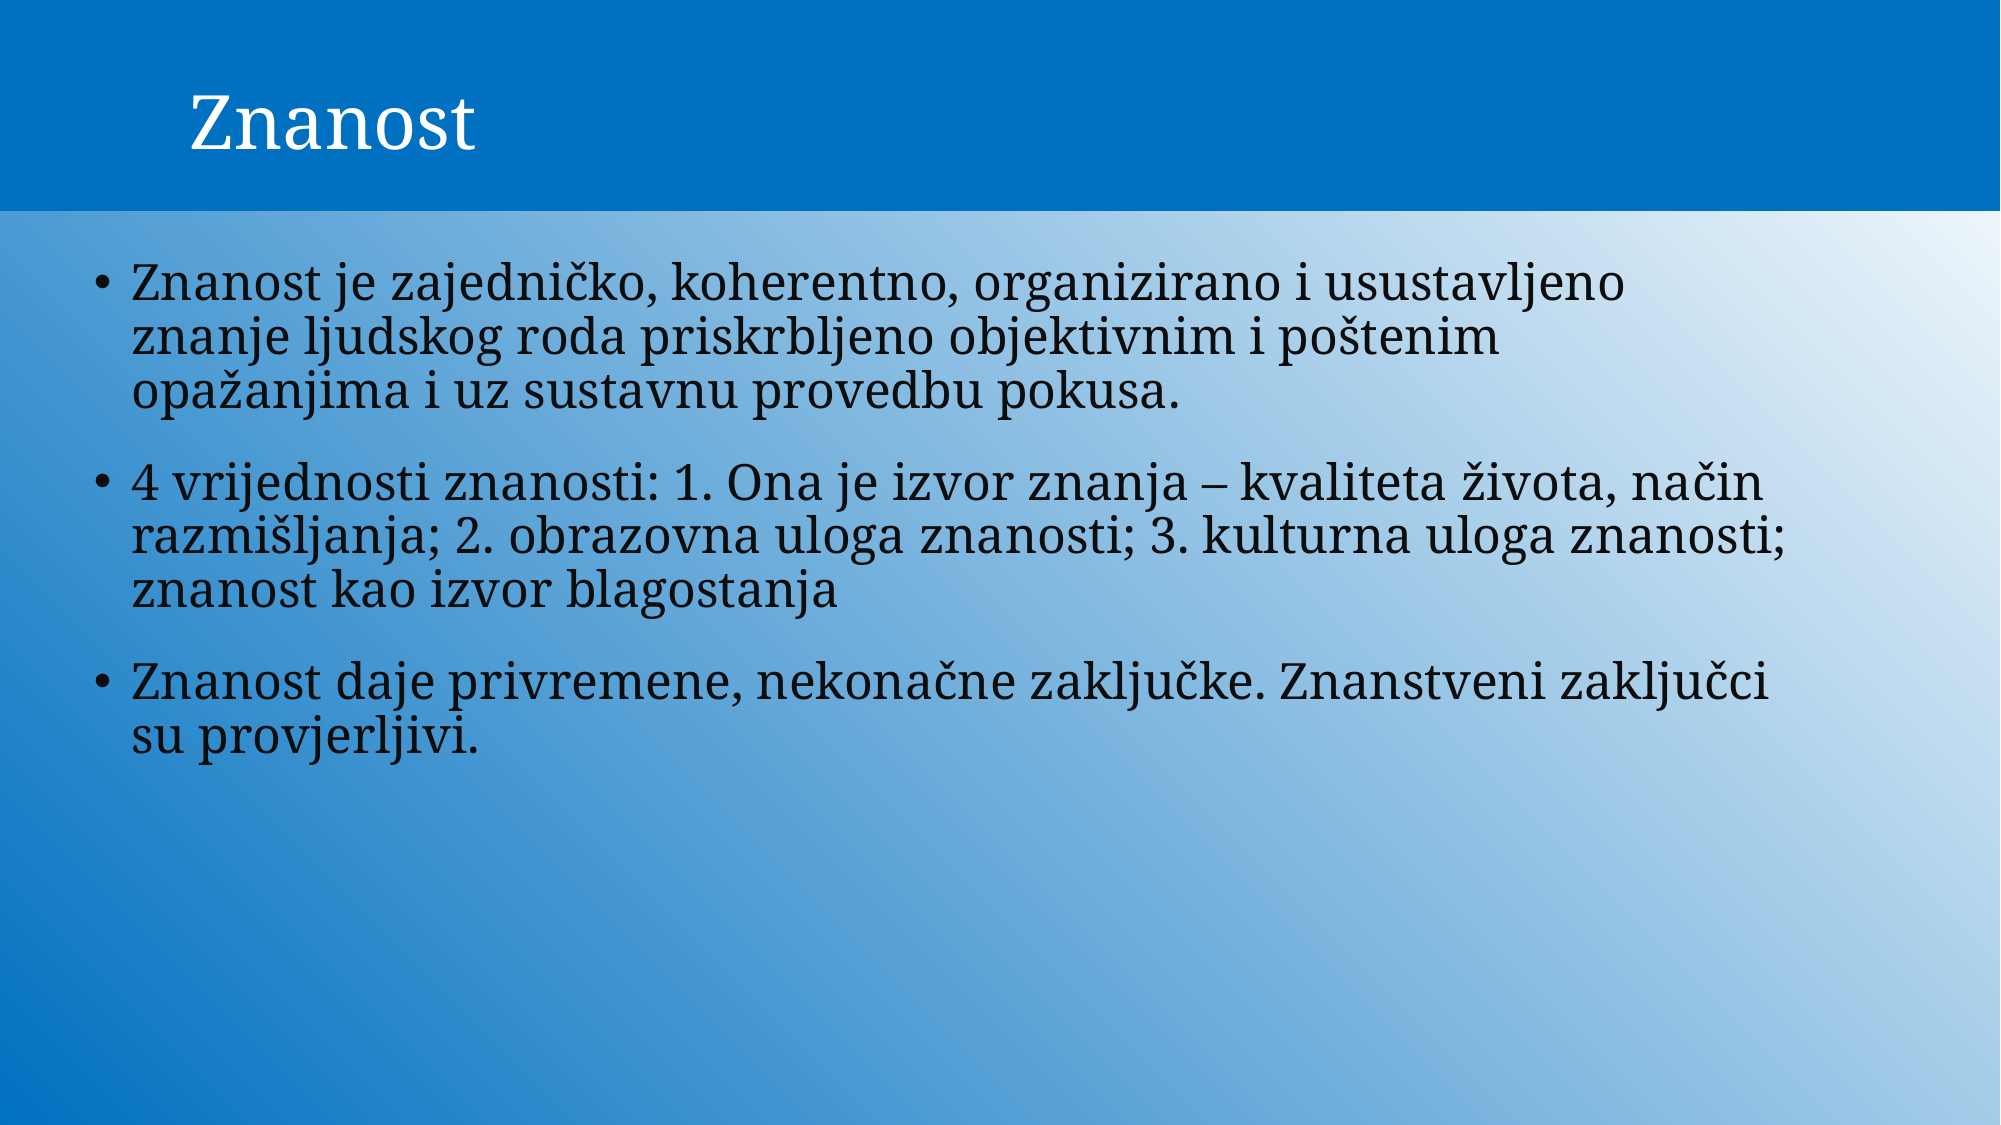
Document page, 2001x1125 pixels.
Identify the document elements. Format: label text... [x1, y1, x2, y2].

text_box [0, 0, 2000, 211]
list Znanost je zajedničko, koherentno, organizirano i usustavljeno znanje ljudskog roda priskrbljeno objektivnim i poštenim opažanjima i uz sustavnu provedbu pokusa. 4 vrijednosti znanosti: 1. Ona je izvor znanja – kvaliteta života, način razmišljanja; 2. obrazovna uloga znanosti; 3. kulturna uloga znanosti; znanost kao izvor blagostanja Znanost daje privremene, nekonačne zaključke. Znanstveni zaključci su provjerljivi. [78, 249, 1804, 1050]
title Znanost [174, 16, 1825, 234]
